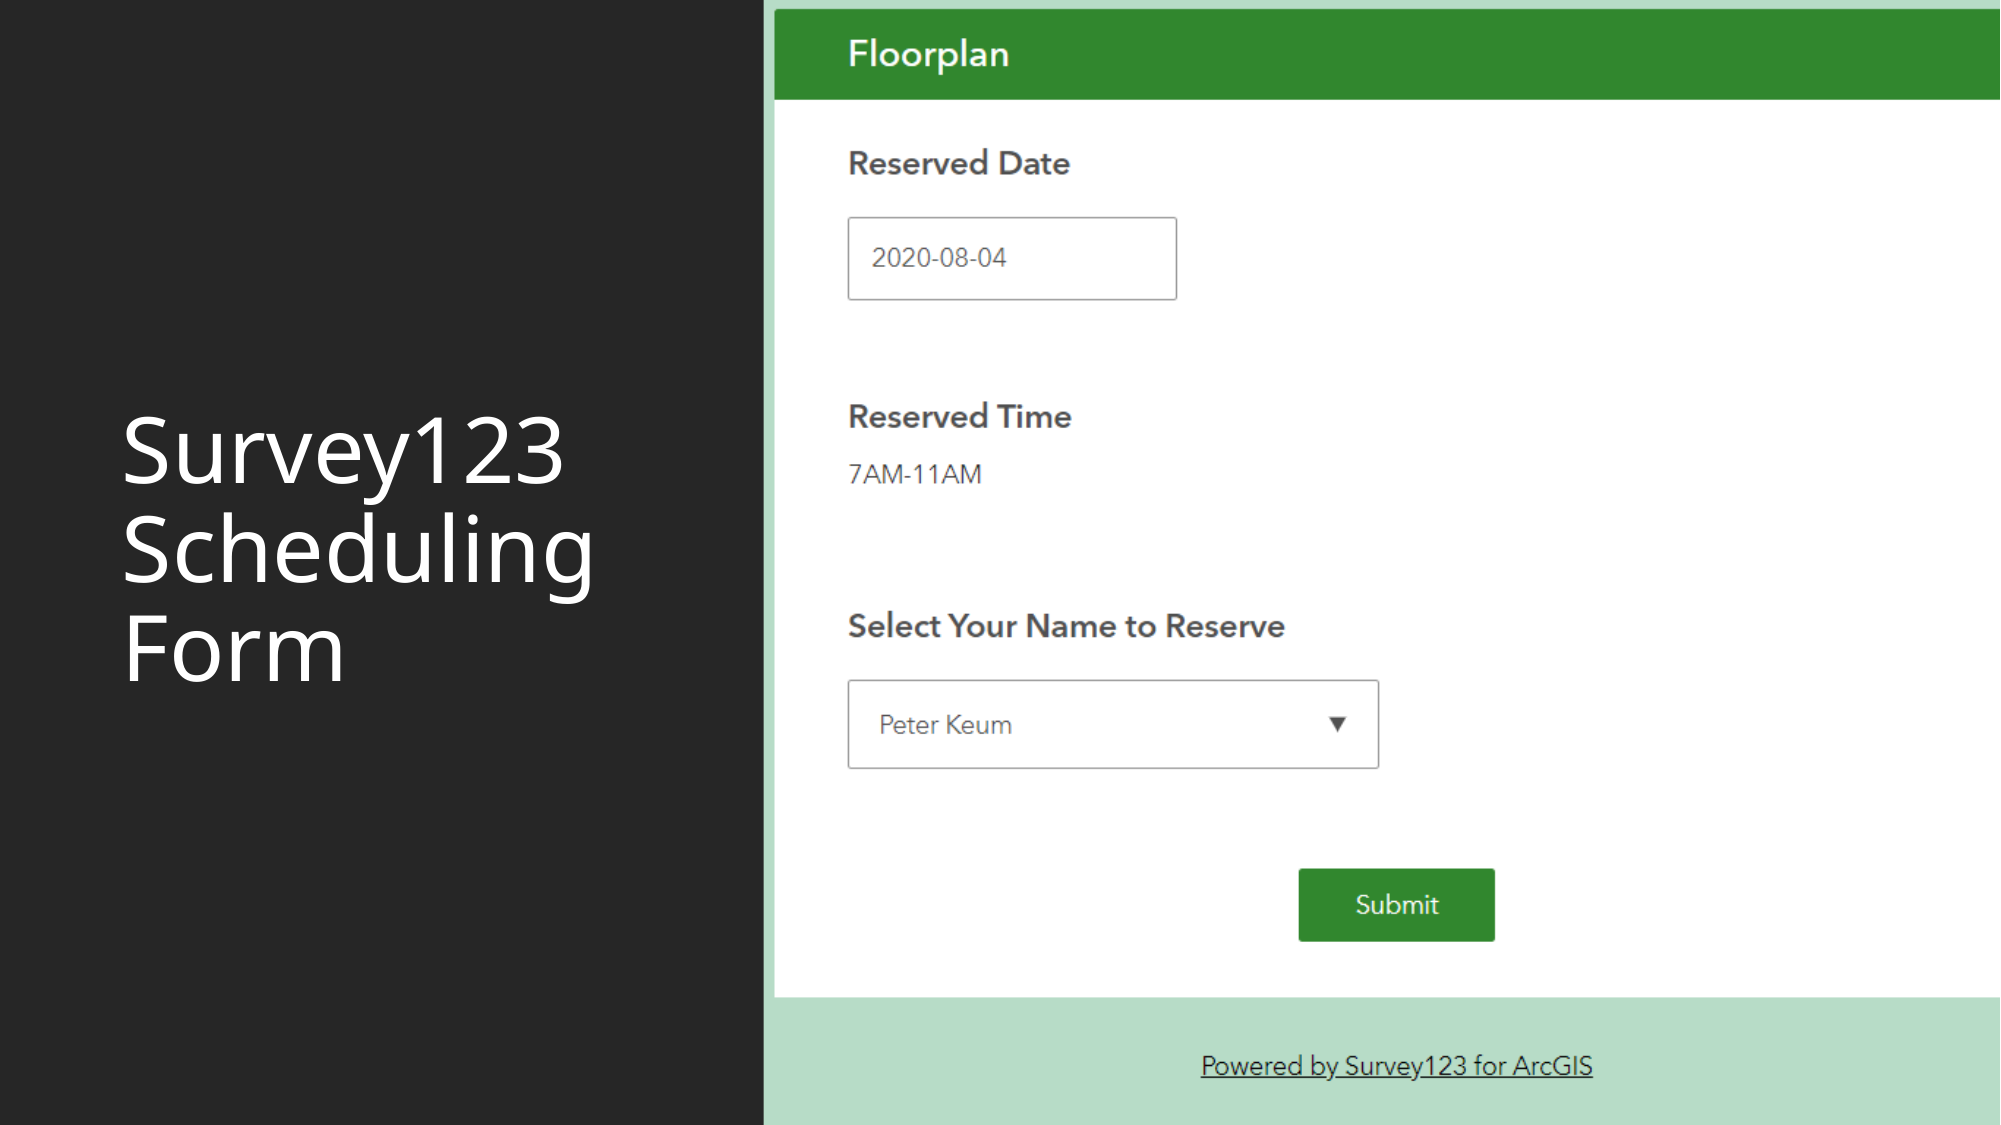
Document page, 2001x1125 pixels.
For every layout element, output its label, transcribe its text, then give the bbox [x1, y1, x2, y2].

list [763, 0, 2000, 1125]
text_box [0, 0, 763, 1125]
title Survey123 Scheduling Form [106, 104, 661, 709]
